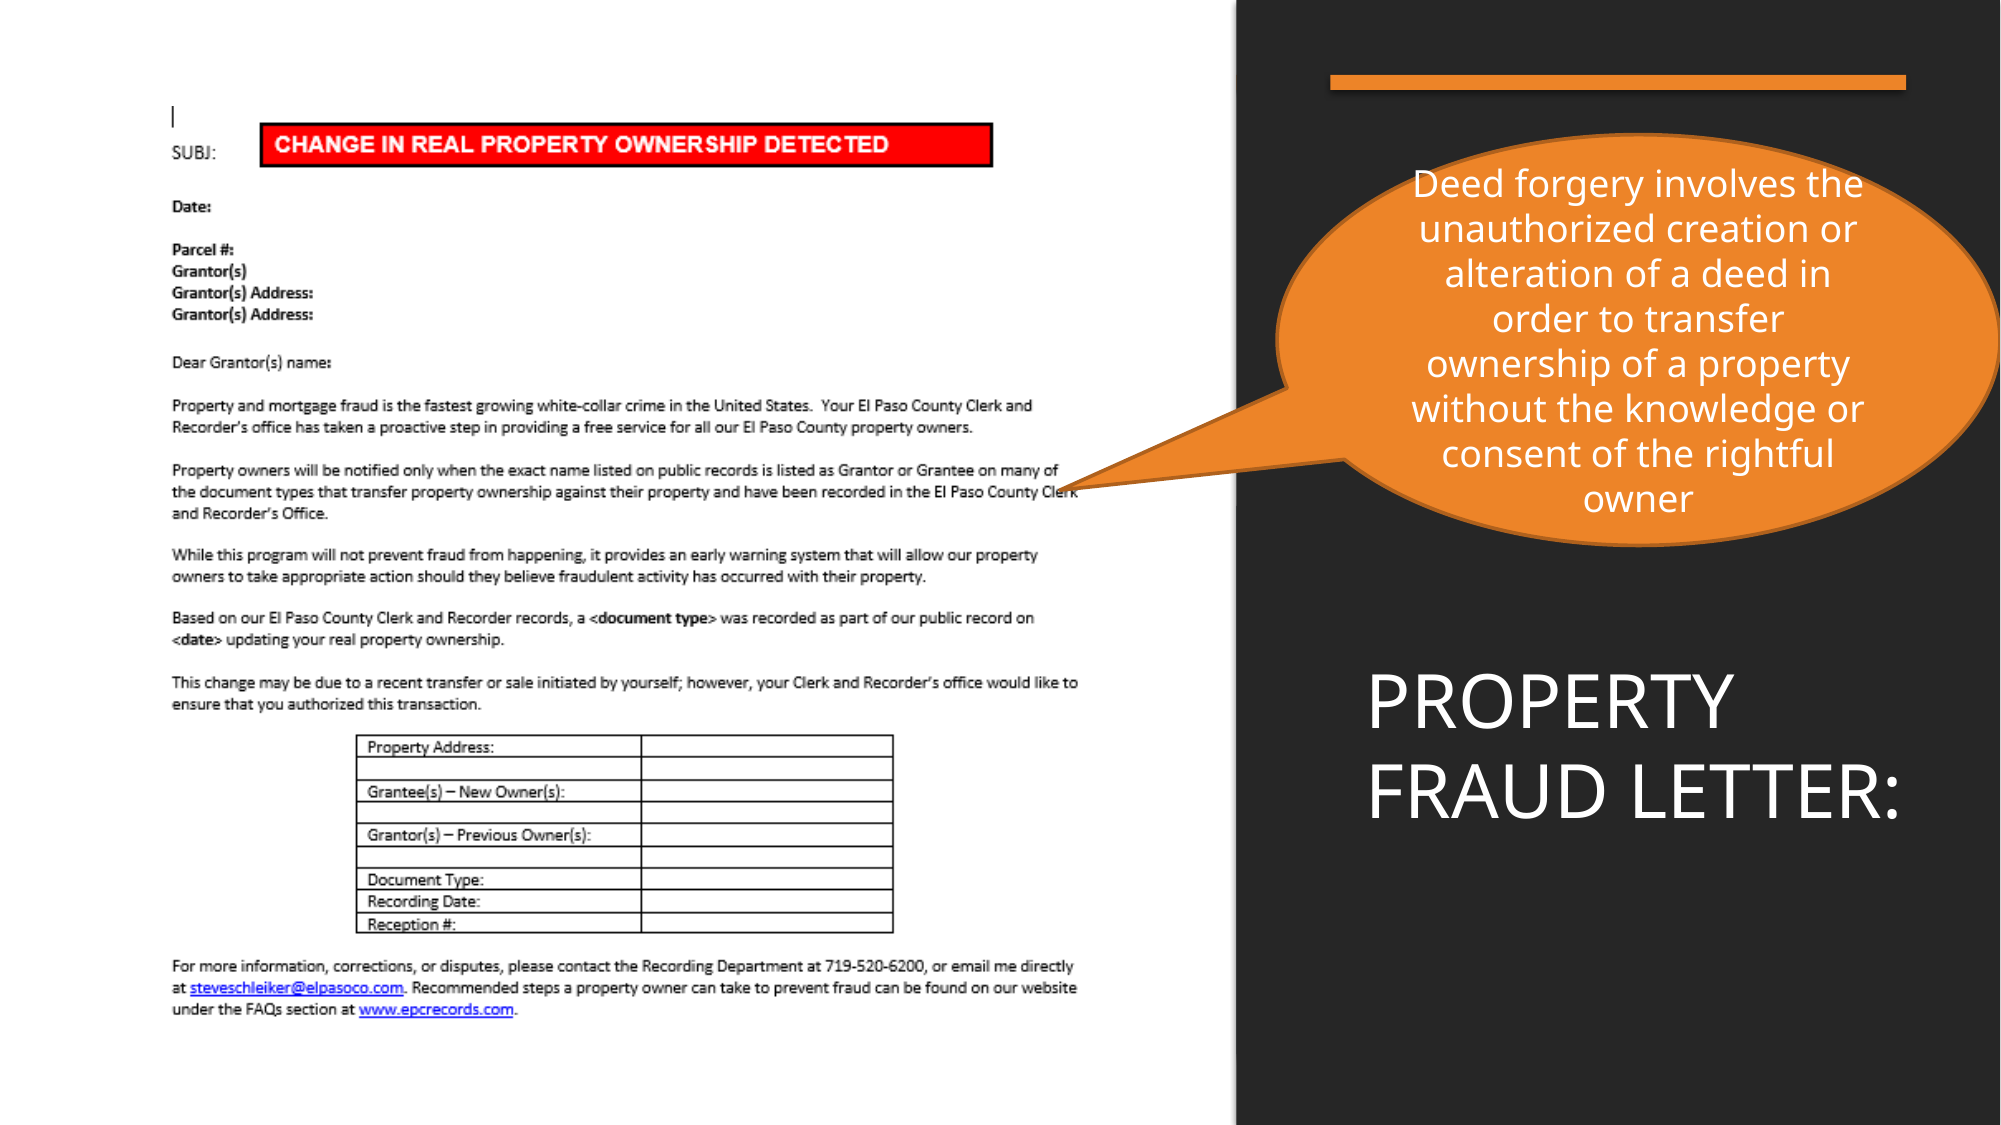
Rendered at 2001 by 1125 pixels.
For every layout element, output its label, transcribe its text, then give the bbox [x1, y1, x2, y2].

title Property fraud Letter: [1350, 614, 1927, 1054]
text_box [1329, 74, 1907, 91]
text_box [1235, 366, 2000, 1125]
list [115, 105, 1122, 1023]
text_box [1235, 0, 2000, 409]
text_box Deed forgery involves the unauthorized creation or alteration of a deed in order to transfer ownership of a property without the knowledge or consent of the rightful owner [1128, 132, 2000, 548]
text_box [0, 0, 1233, 1125]
